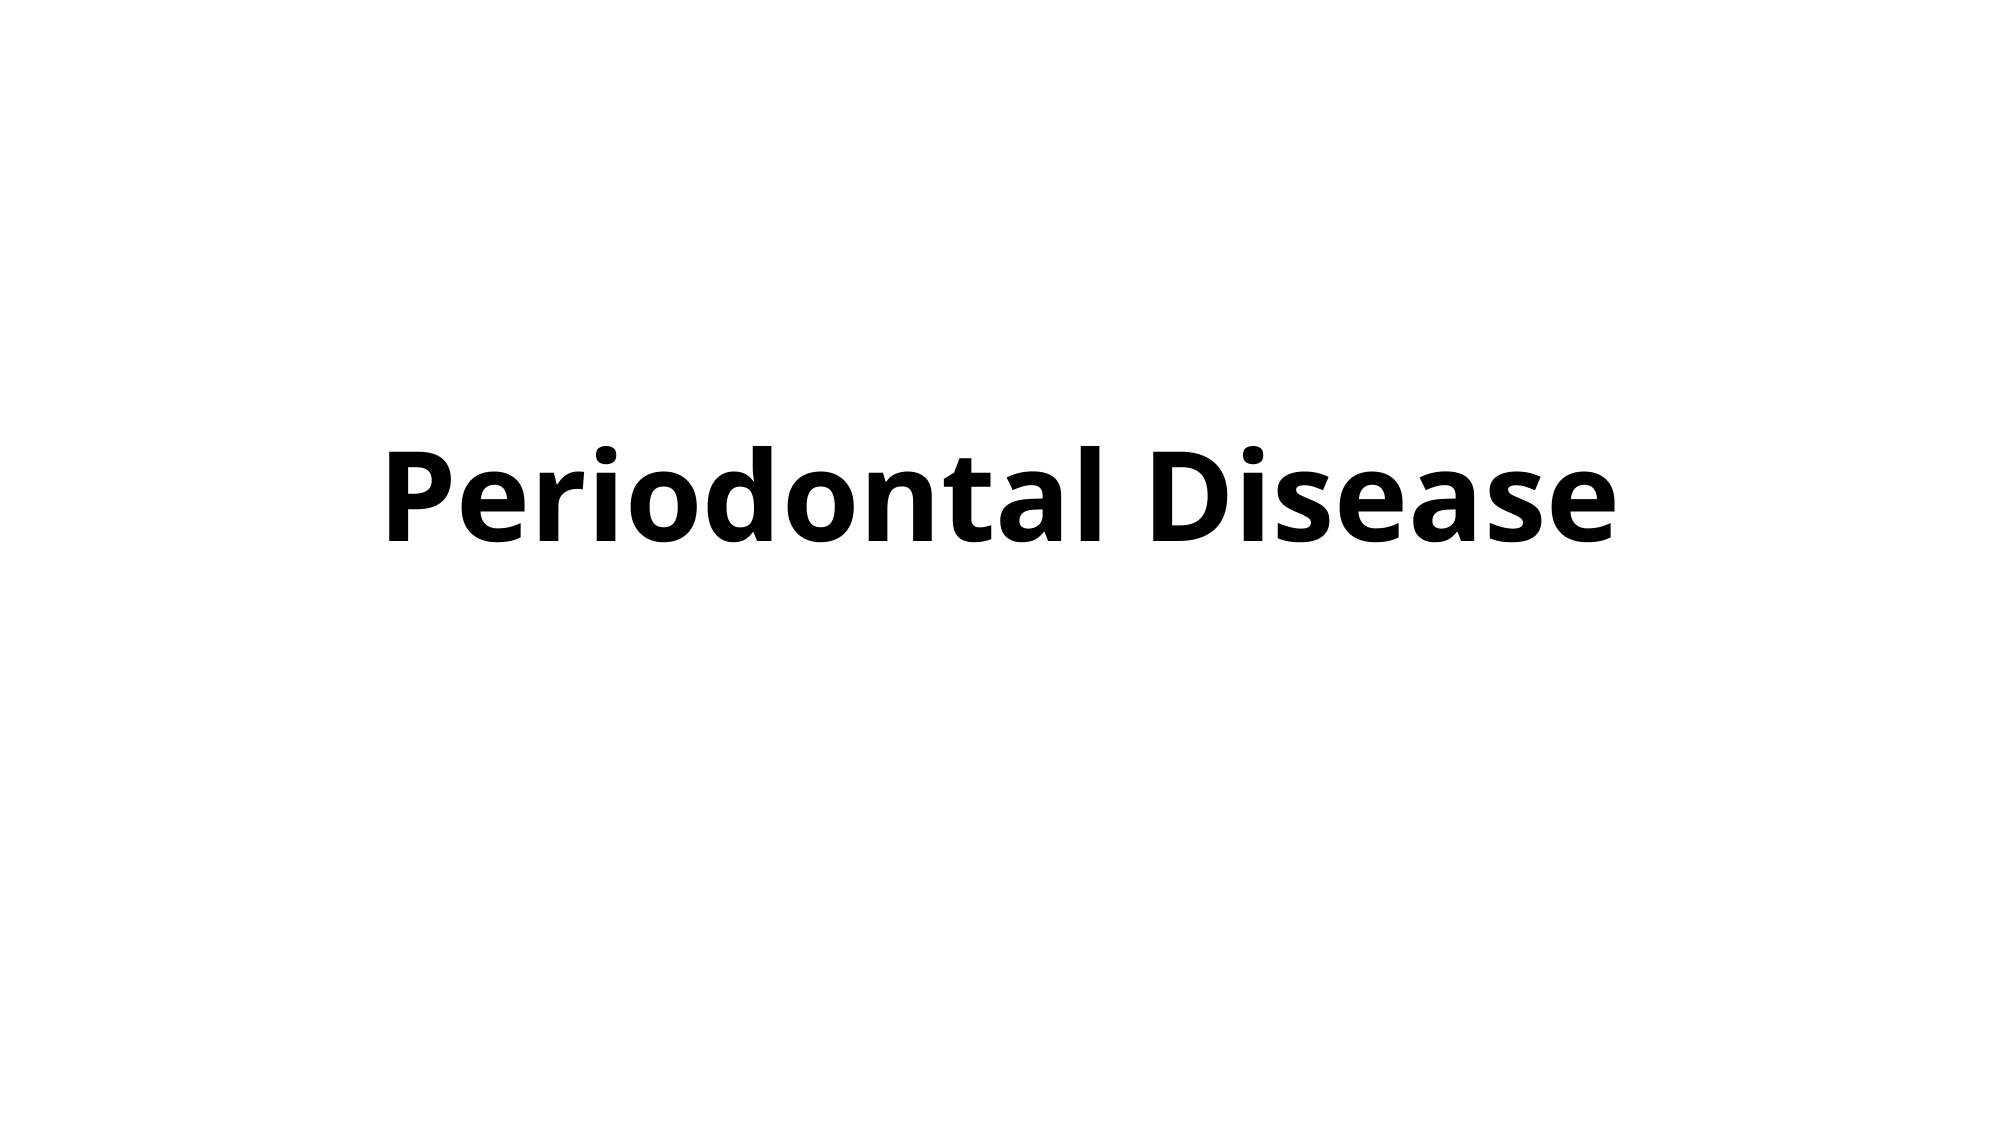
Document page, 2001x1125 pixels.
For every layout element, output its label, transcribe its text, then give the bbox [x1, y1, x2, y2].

title Periodontal Disease [249, 184, 1750, 576]
